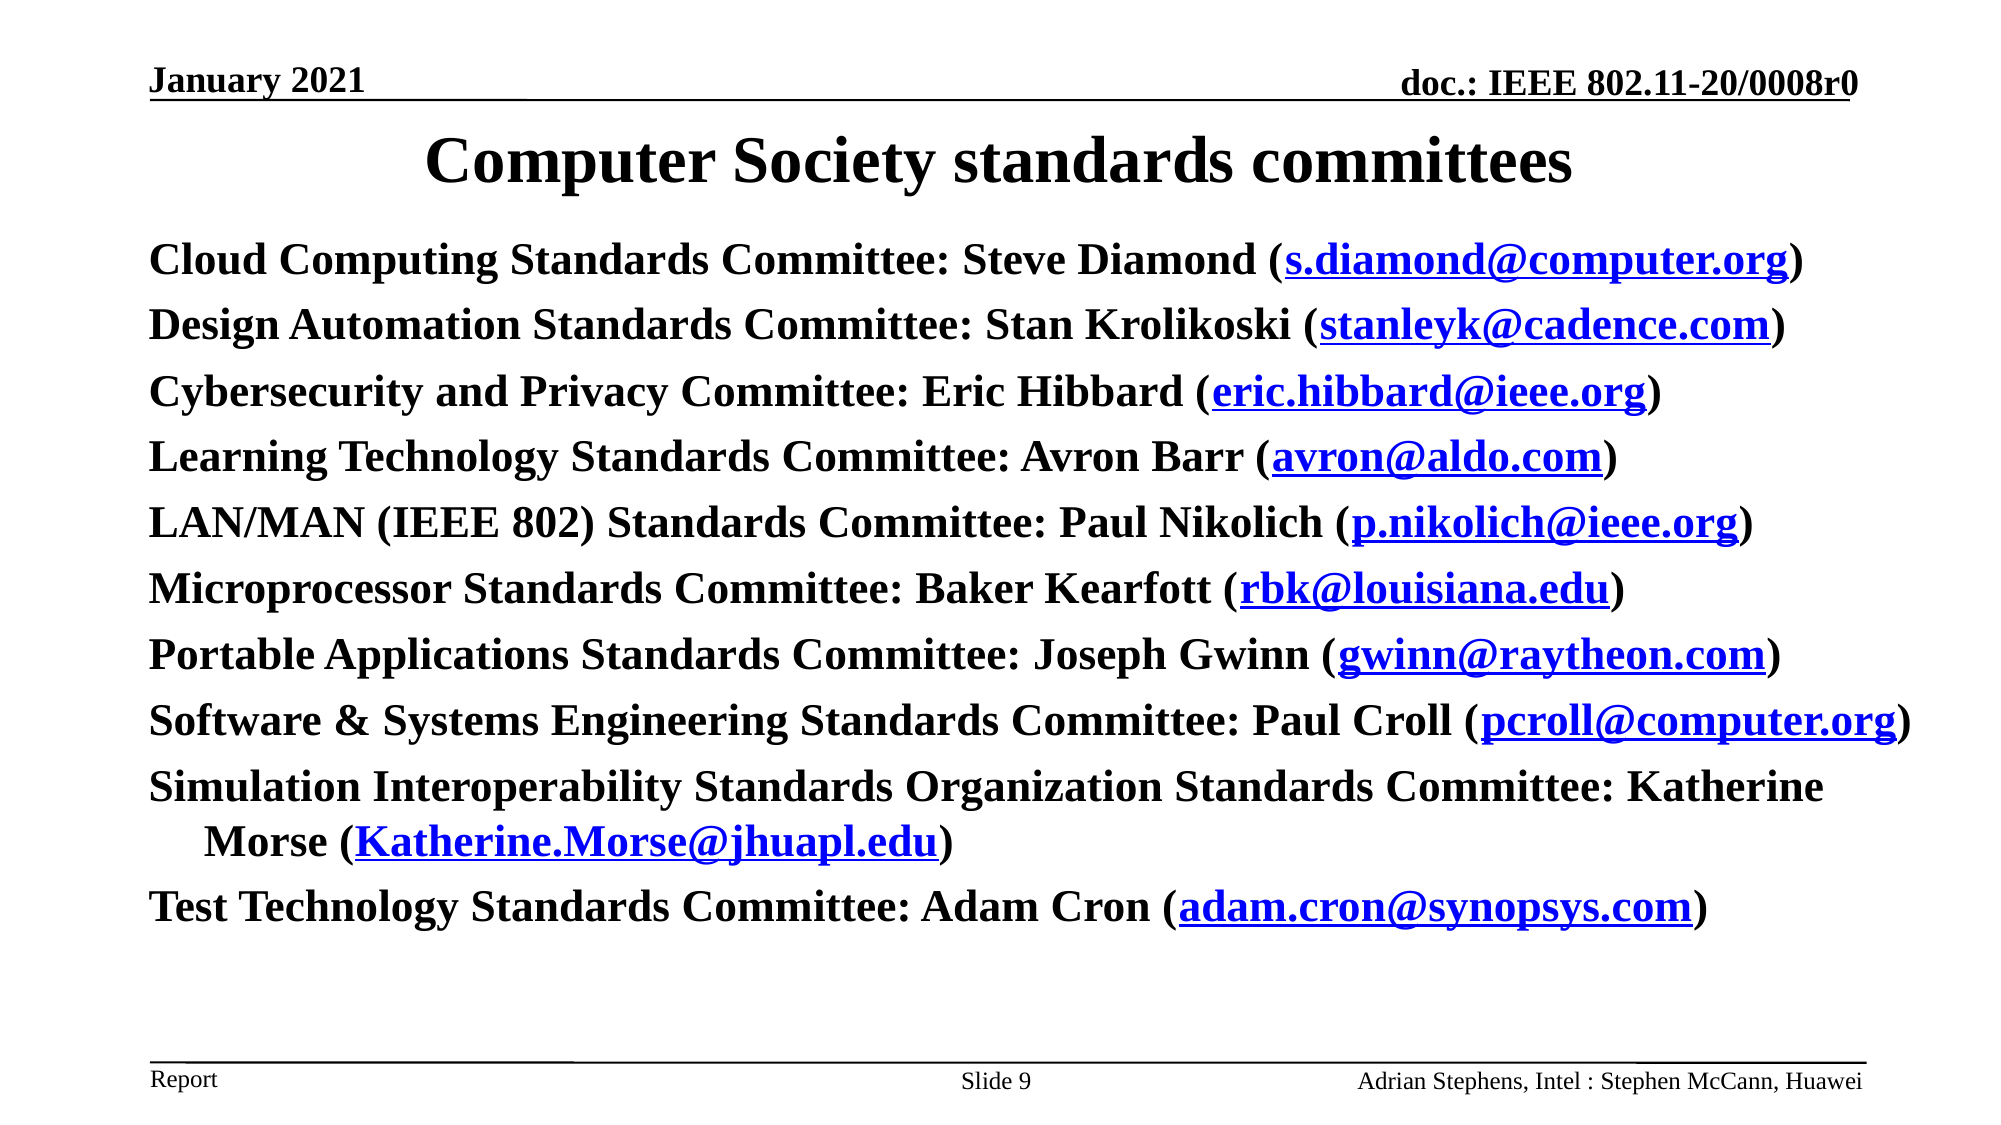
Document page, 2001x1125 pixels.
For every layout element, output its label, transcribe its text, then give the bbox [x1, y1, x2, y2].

text_box Adrian Stephens, Intel : Stephen McCann, Huawei [1342, 1057, 1881, 1098]
title Computer Society standards committees [362, 112, 1638, 201]
list Cloud Computing Standards Committee: Steve Diamond (s.diamond@computer.org) Design Automation Standards Committee: Stan Krolikoski (stanleyk@cadence.com) Cybersecurity and Privacy Committee: Eric Hibbard (eric.hibbard@ieee.org) Learning Technology Standards Committee: Avron Barr (avron@aldo.com) LAN/MAN (IEEE 802) Standards Committee: Paul Nikolich (p.nikolich@ieee.org) Microprocessor Standards Committee: Baker Kearfott (rbk@louisiana.edu) Portable Applications Standards Committee: Joseph Gwinn (gwinn@raytheon.com) Software & Systems Engineering Standards Committee: Paul Croll (pcroll@computer.org) Simulation Interoperability Standards Organization Standards Committee: Katherine Morse (Katherine.Morse@jhuapl.edu) Test Technology Standards Committee: Adam Cron (adam.cron@synopsys.com) [133, 220, 1941, 989]
text_box January 2021 [133, 47, 544, 93]
text_box Slide 9 [946, 1057, 1062, 1117]
